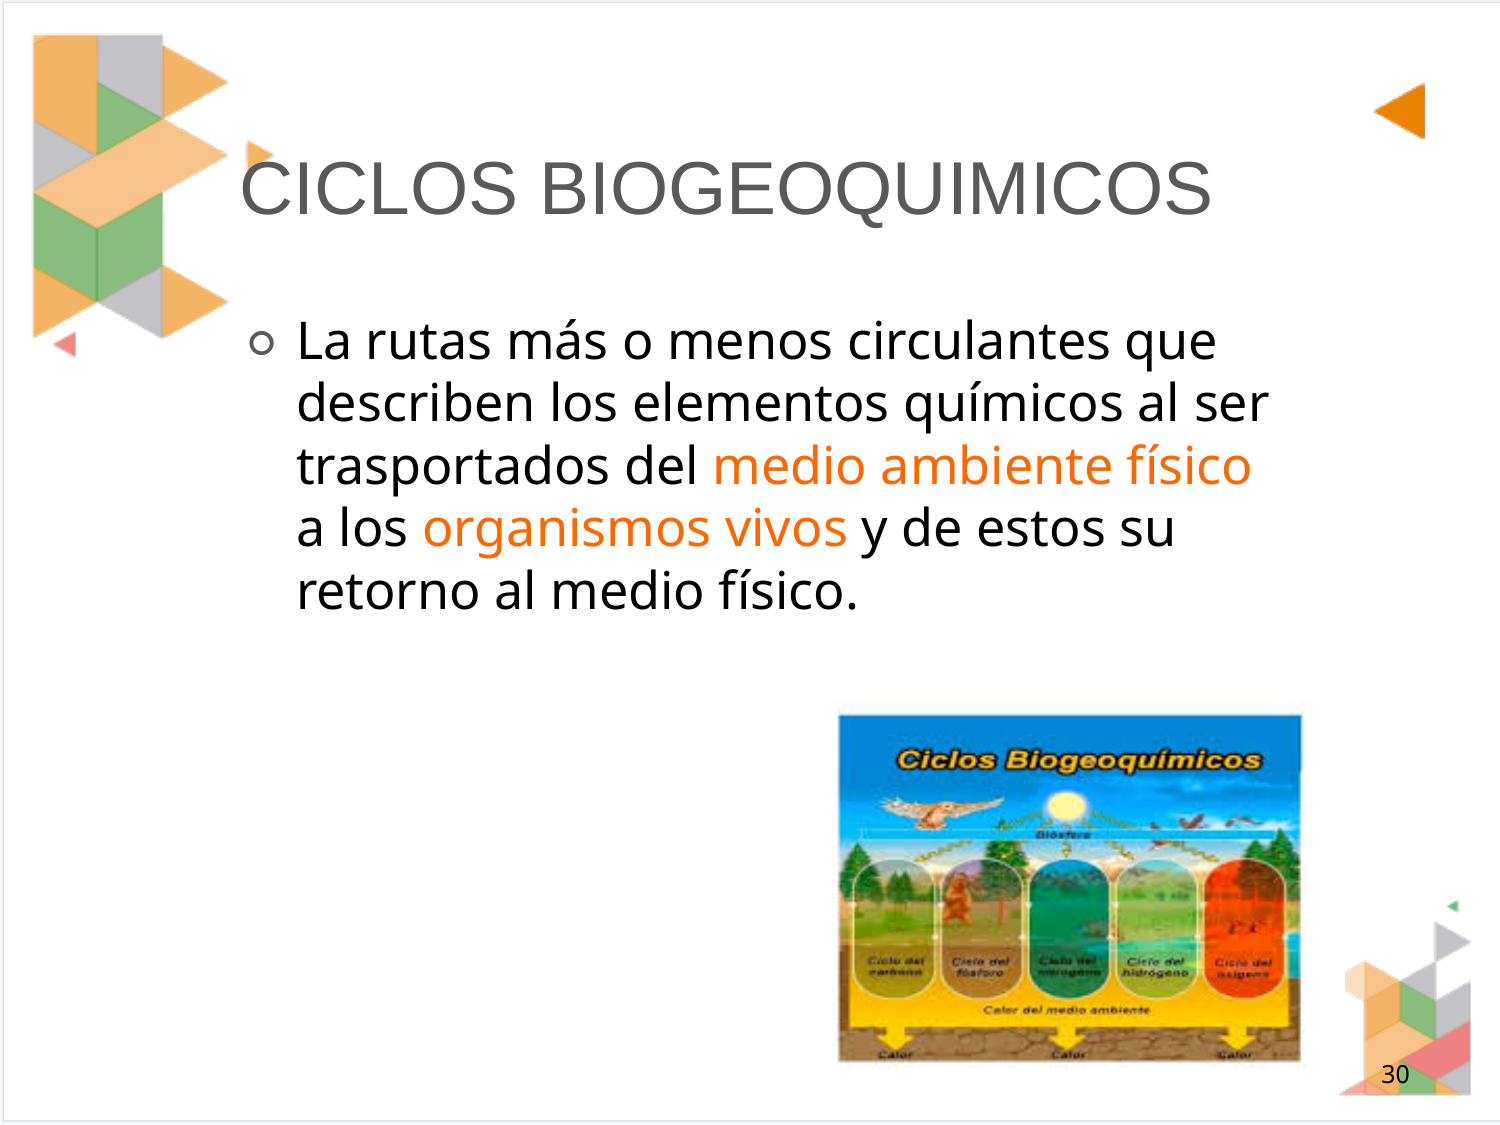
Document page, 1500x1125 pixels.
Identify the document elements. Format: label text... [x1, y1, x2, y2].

title CICLOS BIOGEOQUIMICOS [224, 49, 1425, 237]
picture [0, 0, 1500, 1125]
list La rutas más o menos circulantes que describen los elementos químicos al ser trasportados del medio ambiente físico a los organismos vivos y de estos su retorno al medio físico. [224, 299, 1306, 1012]
text_box ‹#› [1074, 1024, 1425, 1100]
